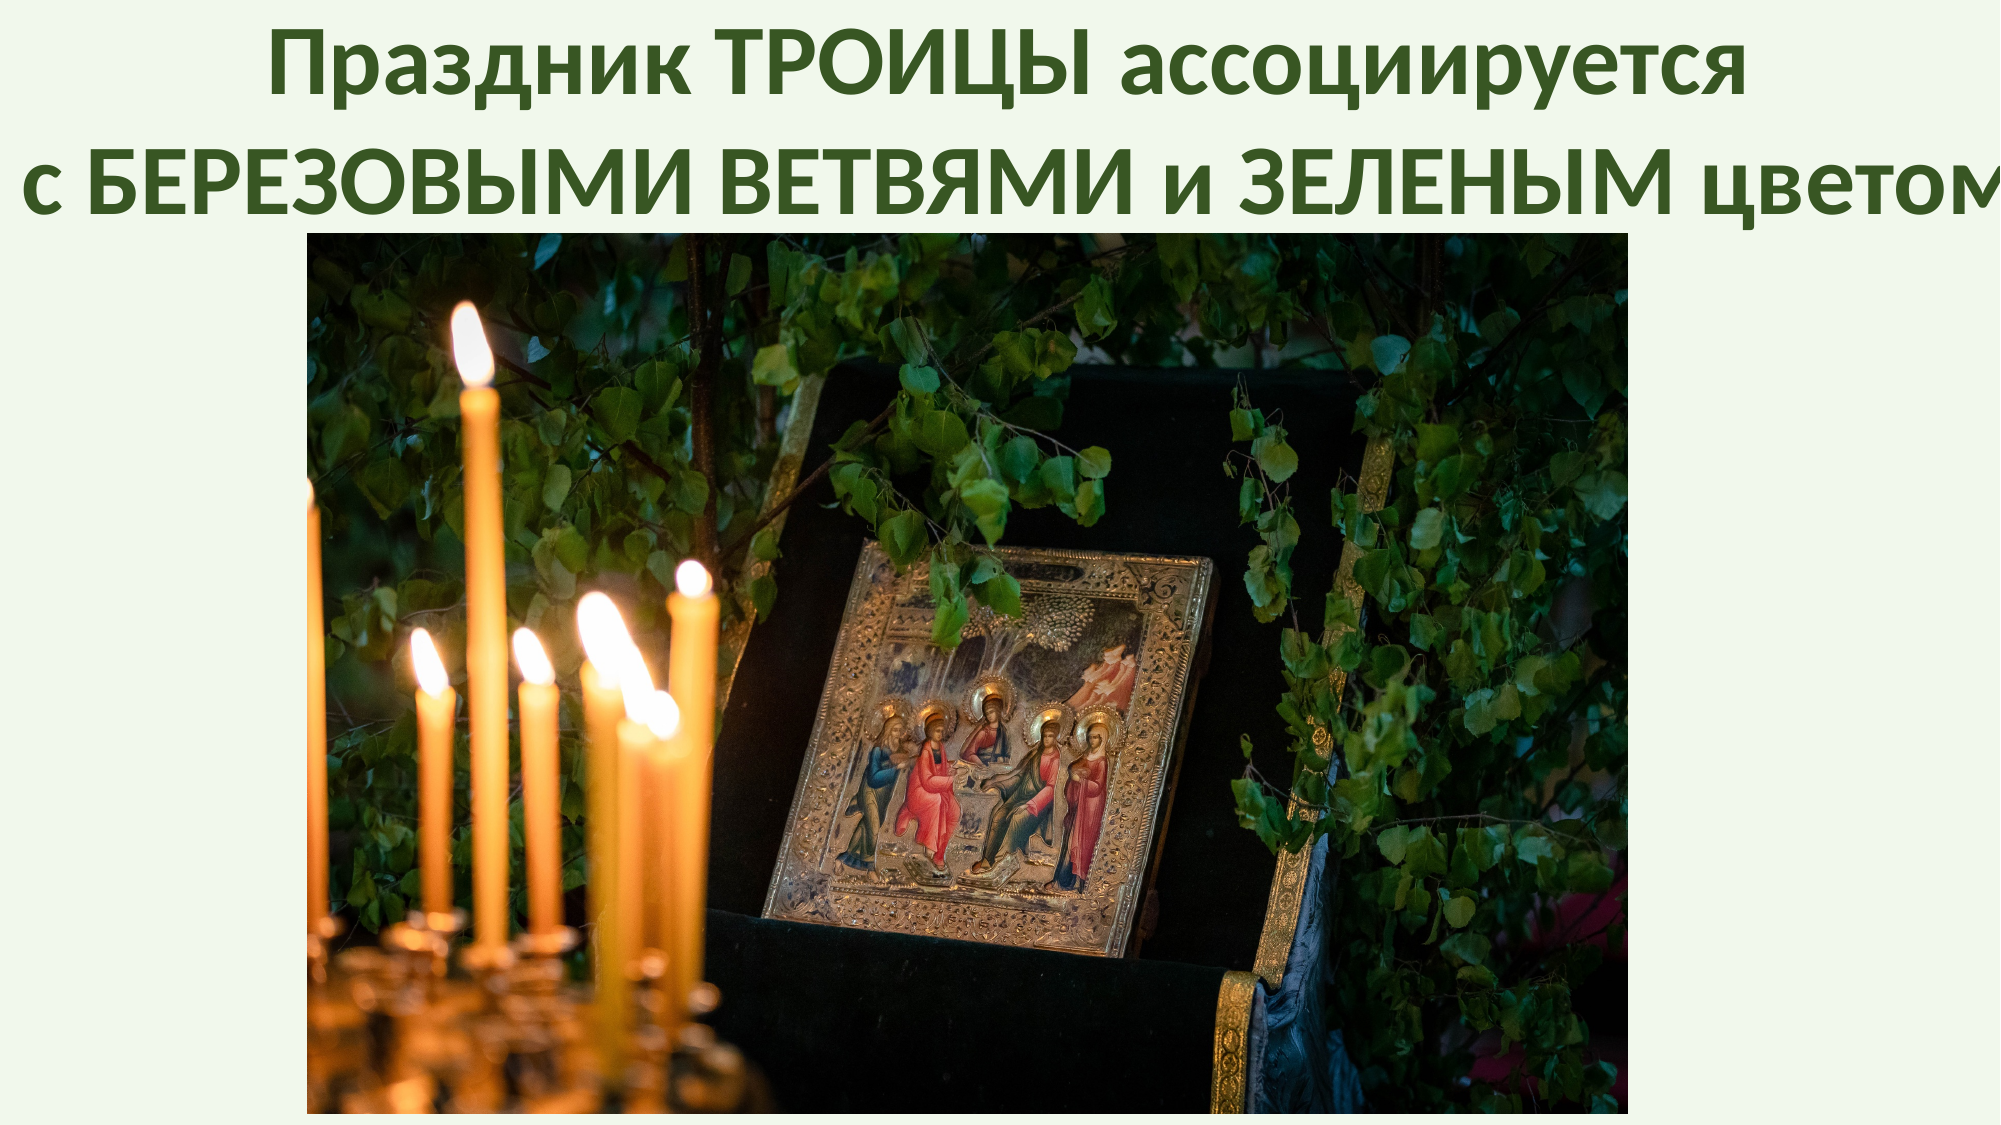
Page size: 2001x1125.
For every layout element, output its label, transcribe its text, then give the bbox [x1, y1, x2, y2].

picture [307, 233, 1628, 1115]
text_box Праздник Троицы ассоциируется с березовыми ветвями и зеленым цветом [0, 0, 2000, 242]
picture [1339, 1094, 1348, 1115]
